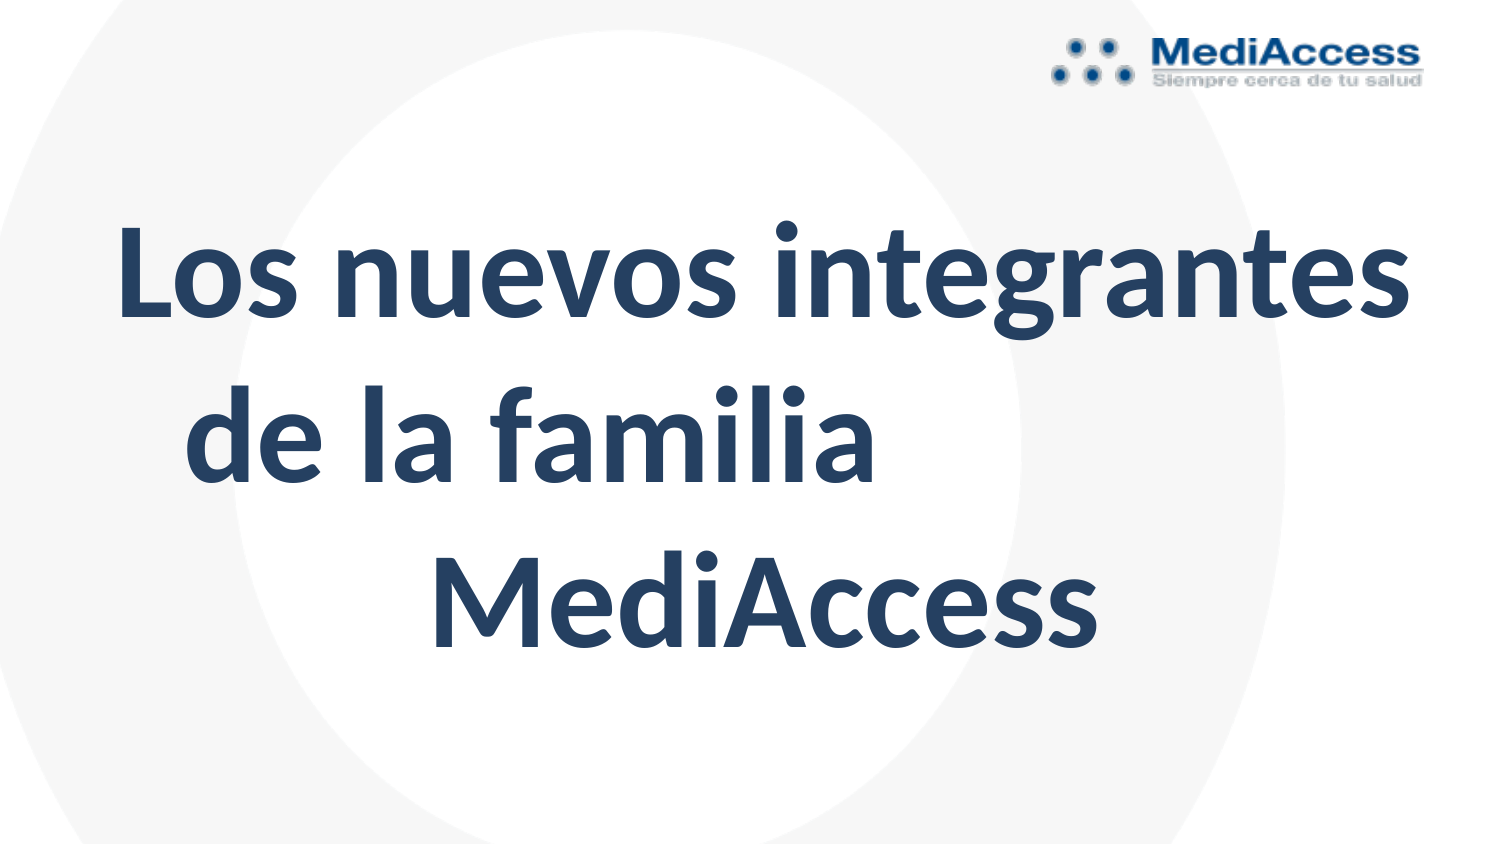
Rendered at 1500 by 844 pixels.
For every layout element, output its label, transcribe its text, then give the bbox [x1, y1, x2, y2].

text_box Los nuevos integrantes de la familia MediAccess [1378, 175, 1424, 680]
picture [0, 0, 1424, 844]
